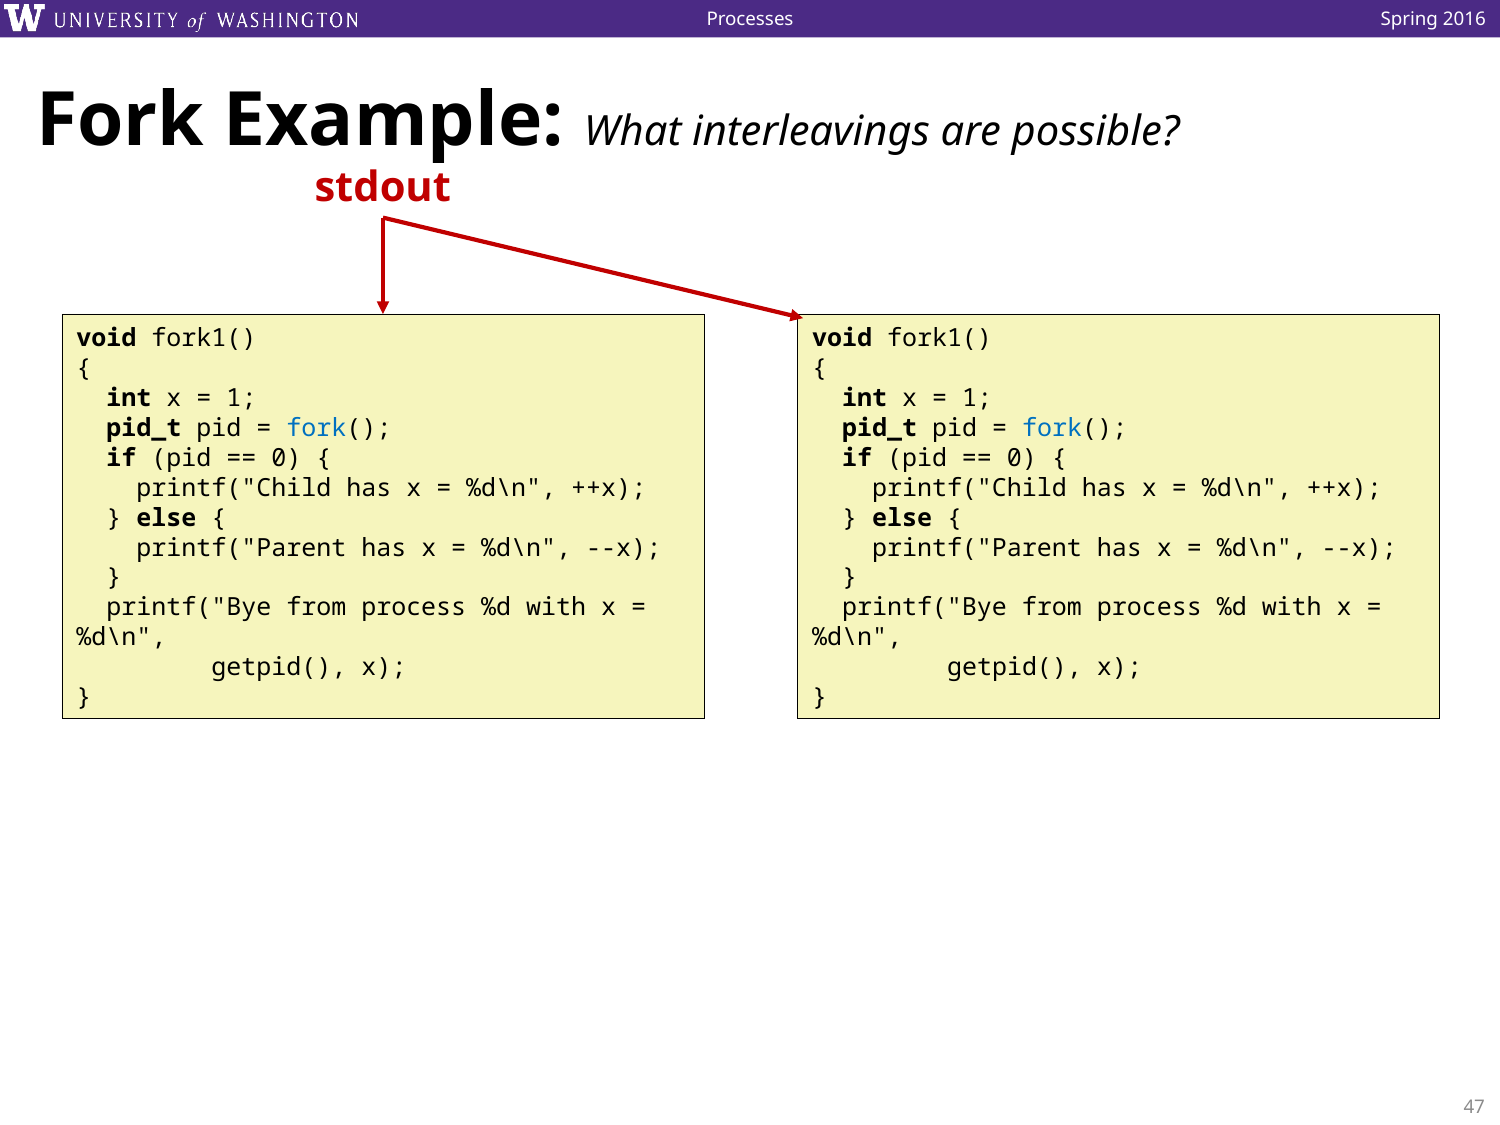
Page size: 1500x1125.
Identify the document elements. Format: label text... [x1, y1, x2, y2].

picture [4, 4, 358, 32]
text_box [382, 218, 804, 319]
text_box stdout [299, 152, 467, 218]
text_box void fork1() { int x = 1; pid_t pid = fork(); if (pid == 0) { printf("Child has x = %d\n", ++x); } else { printf("Parent has x = %d\n", --x); } printf("Bye from process %d with x = %d\n", getpid(), x); } [61, 313, 705, 718]
title Fork Example: What interleavings are possible? [20, 52, 1401, 179]
text_box void fork1() { int x = 1; pid_t pid = fork(); if (pid == 0) { printf("Child has x = %d\n", ++x); } else { printf("Parent has x = %d\n", --x); } printf("Bye from process %d with x = %d\n", getpid(), x); } [797, 313, 1440, 718]
slide_number 47 [1400, 1077, 1500, 1125]
